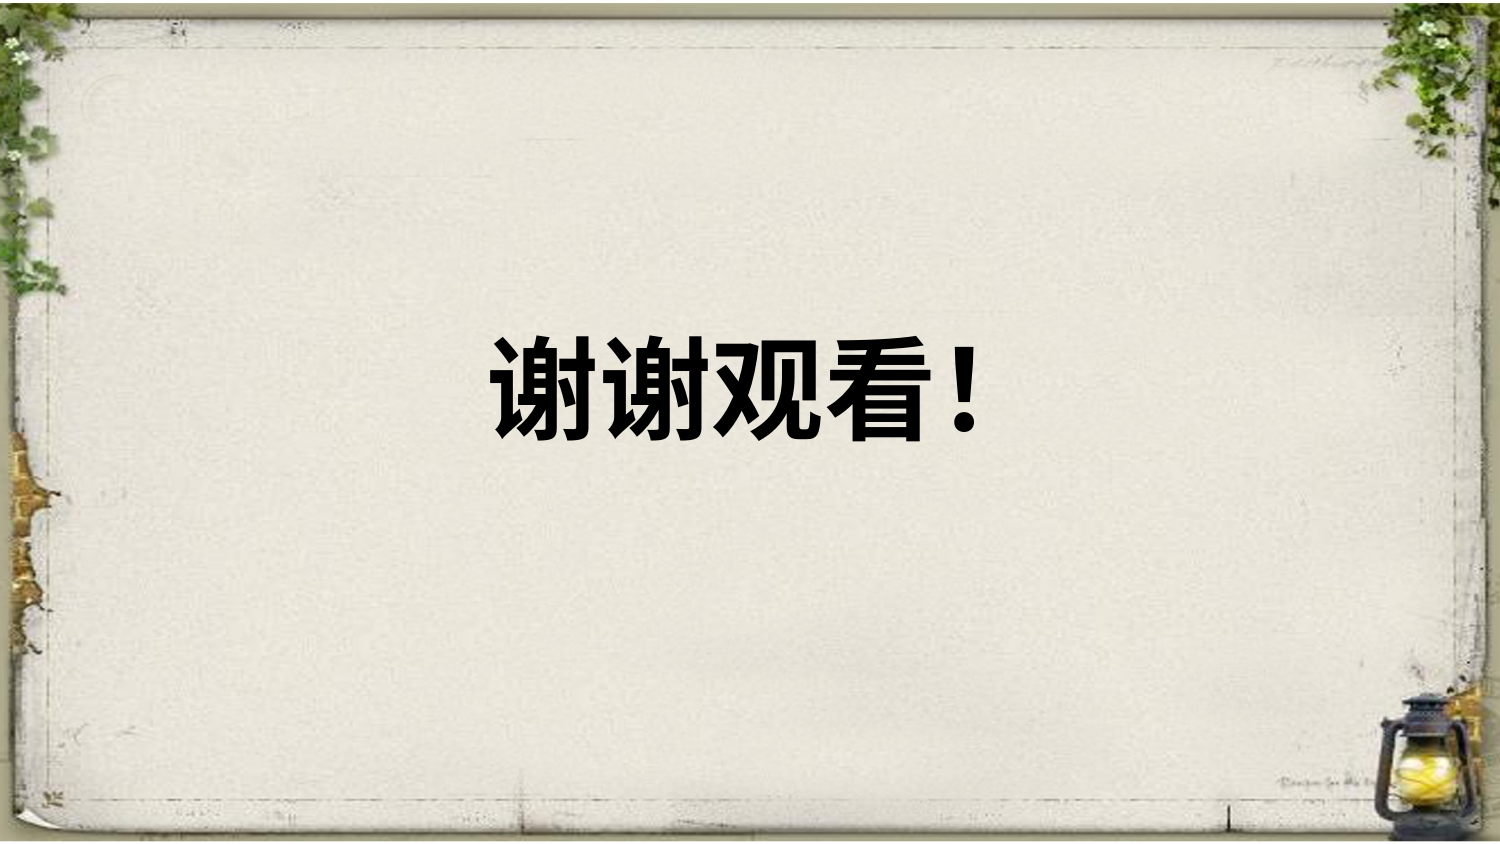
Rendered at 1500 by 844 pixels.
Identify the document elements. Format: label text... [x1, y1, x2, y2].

picture [0, 0, 1500, 844]
text_box 谢谢观看！ [146, 244, 1390, 462]
